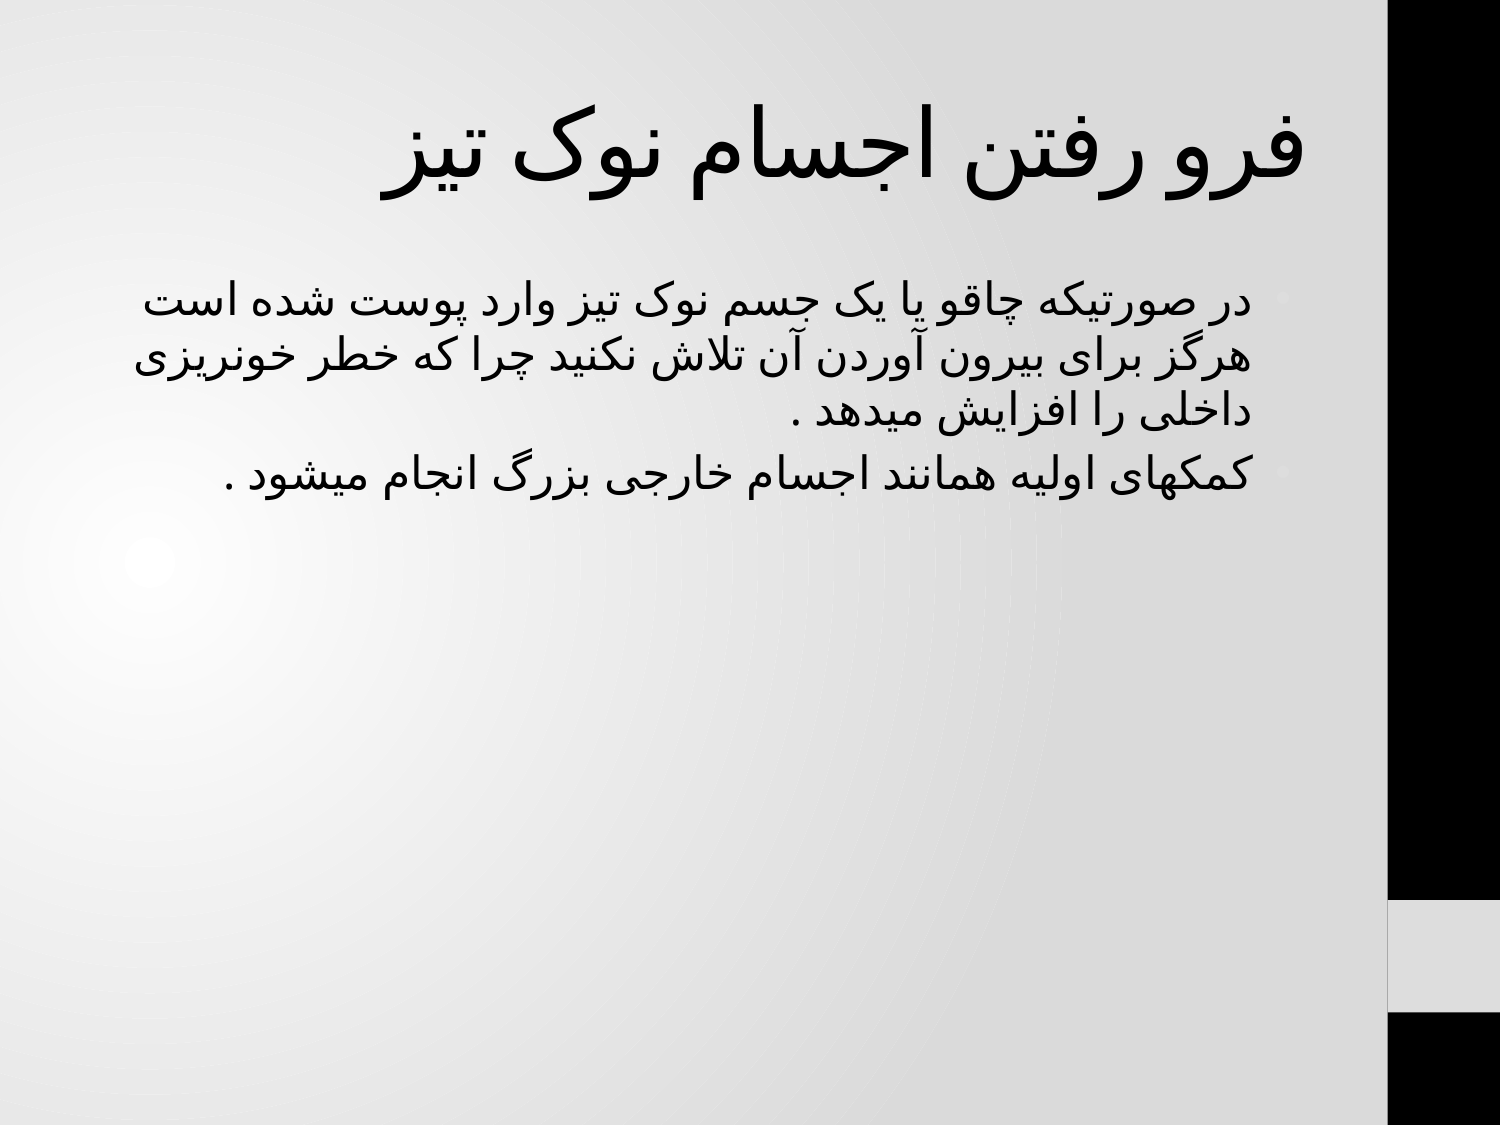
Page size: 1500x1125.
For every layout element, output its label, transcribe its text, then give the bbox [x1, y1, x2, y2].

list در صورتیکه چاقو یا یک جسم نوک تیز وارد پوست شده است هرگز برای بیرون آوردن آن تلاش نکنید چرا که خطر خونریزی داخلی را افزایش میدهد . کمکهای اولیه همانند اجسام خارجی بزرگ انجام میشود . [75, 262, 1325, 1050]
title فرو رفتن اجسام نوک تیز [75, 45, 1325, 233]
